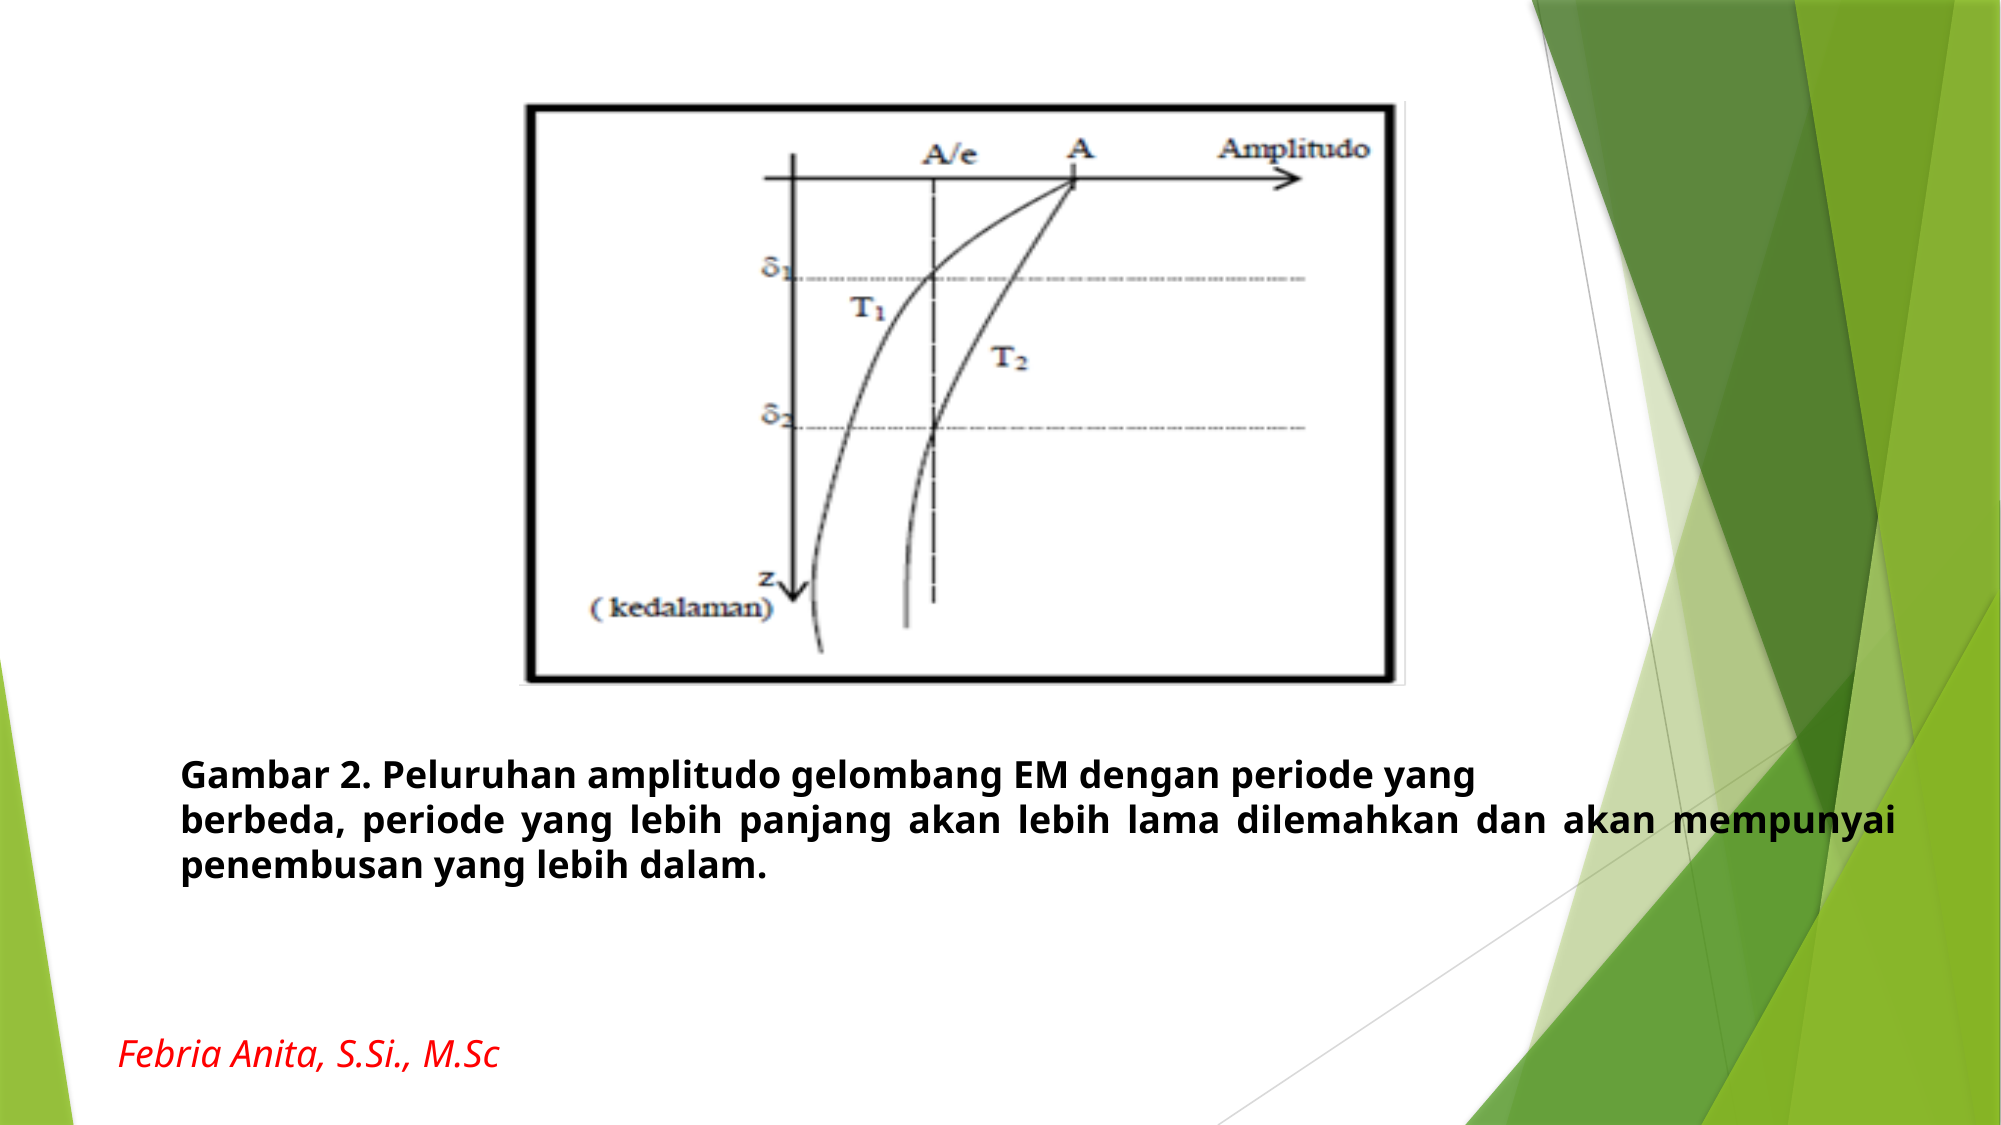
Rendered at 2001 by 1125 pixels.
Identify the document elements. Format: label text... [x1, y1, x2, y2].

text_box Gambar 2. Peluruhan amplitudo gelombang EM dengan periode yang berbeda, periode yang lebih panjang akan lebih lama dilemahkan dan akan mempunyai penembusan yang lebih dalam. [165, 744, 1914, 939]
text_box Febria Anita, S.Si., M.Sc [102, 1023, 516, 1083]
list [519, 101, 1410, 688]
